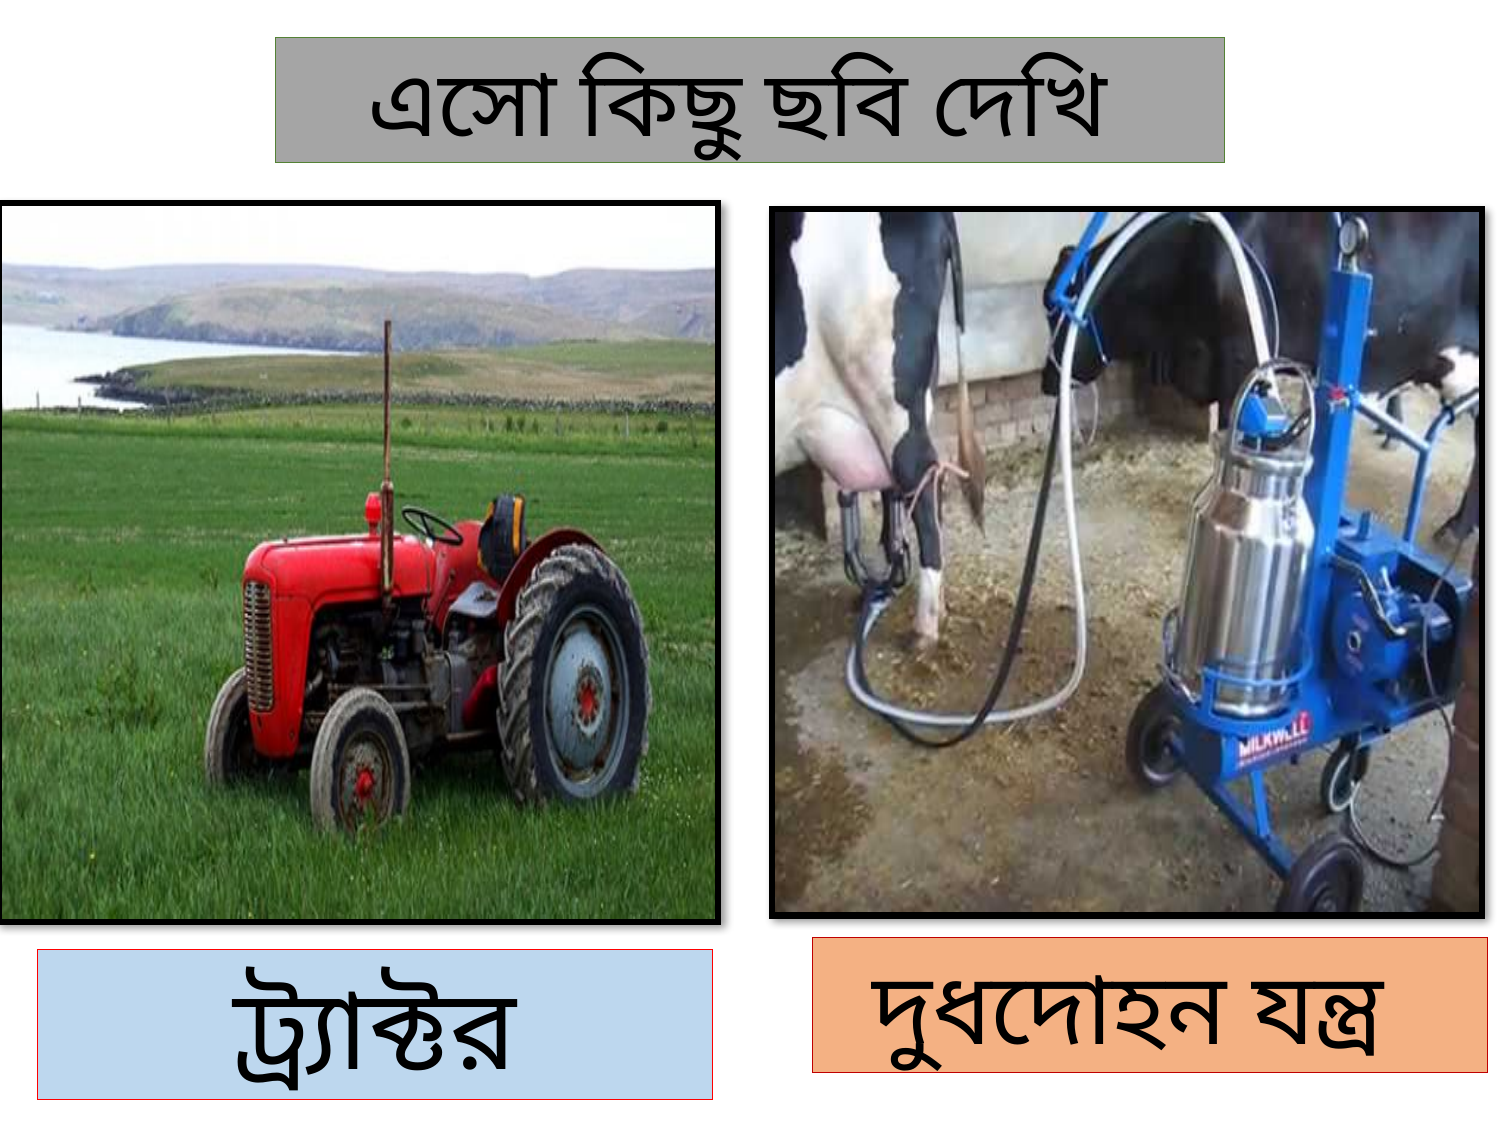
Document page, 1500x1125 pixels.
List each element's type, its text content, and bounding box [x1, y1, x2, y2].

picture [2, 206, 715, 919]
picture [774, 212, 1479, 913]
text_box এসো কিছু ছবি দেখি [275, 37, 1225, 163]
text_box দুধদোহন যন্ত্র [812, 937, 1488, 1073]
text_box ট্র্যাক্টর [37, 949, 713, 1100]
